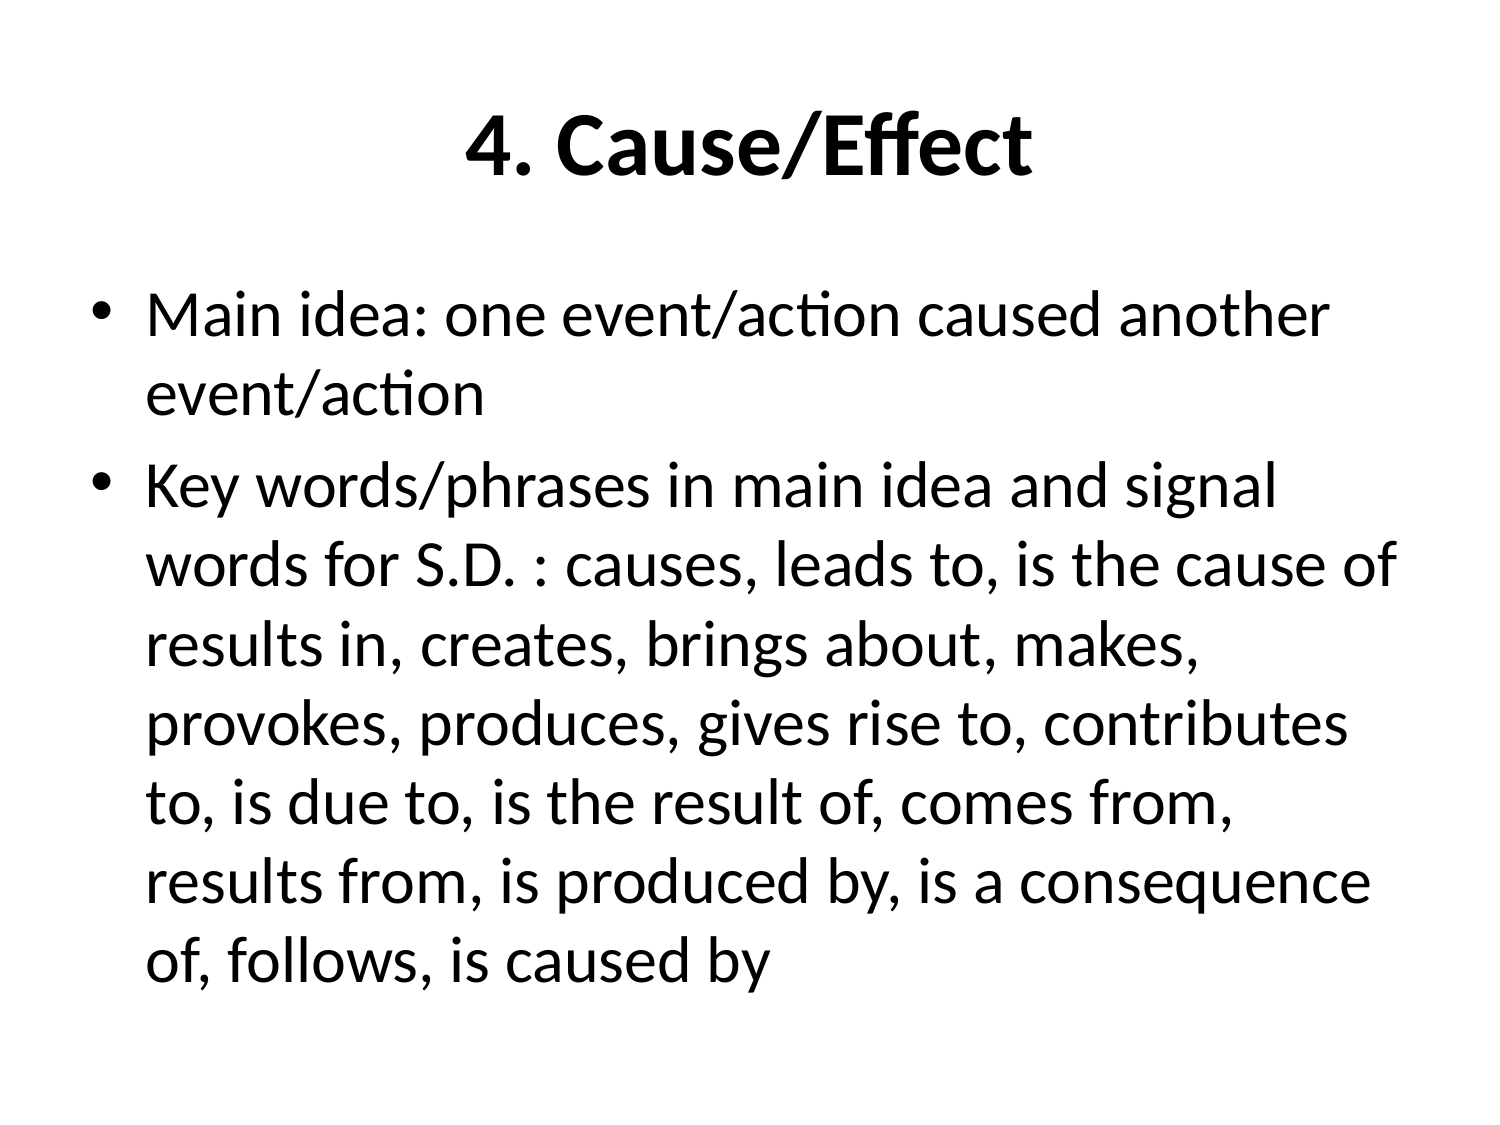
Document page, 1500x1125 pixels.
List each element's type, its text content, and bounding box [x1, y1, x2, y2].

list Main idea: one event/action caused another event/action Key words/phrases in main idea and signal words for S.D. : causes, leads to, is the cause of results in, creates, brings about, makes, provokes, produces, gives rise to, contributes to, is due to, is the result of, comes from, results from, is produced by, is a consequence of, follows, is caused by [75, 262, 1425, 1005]
title 4. Cause/Effect [75, 45, 1425, 233]
